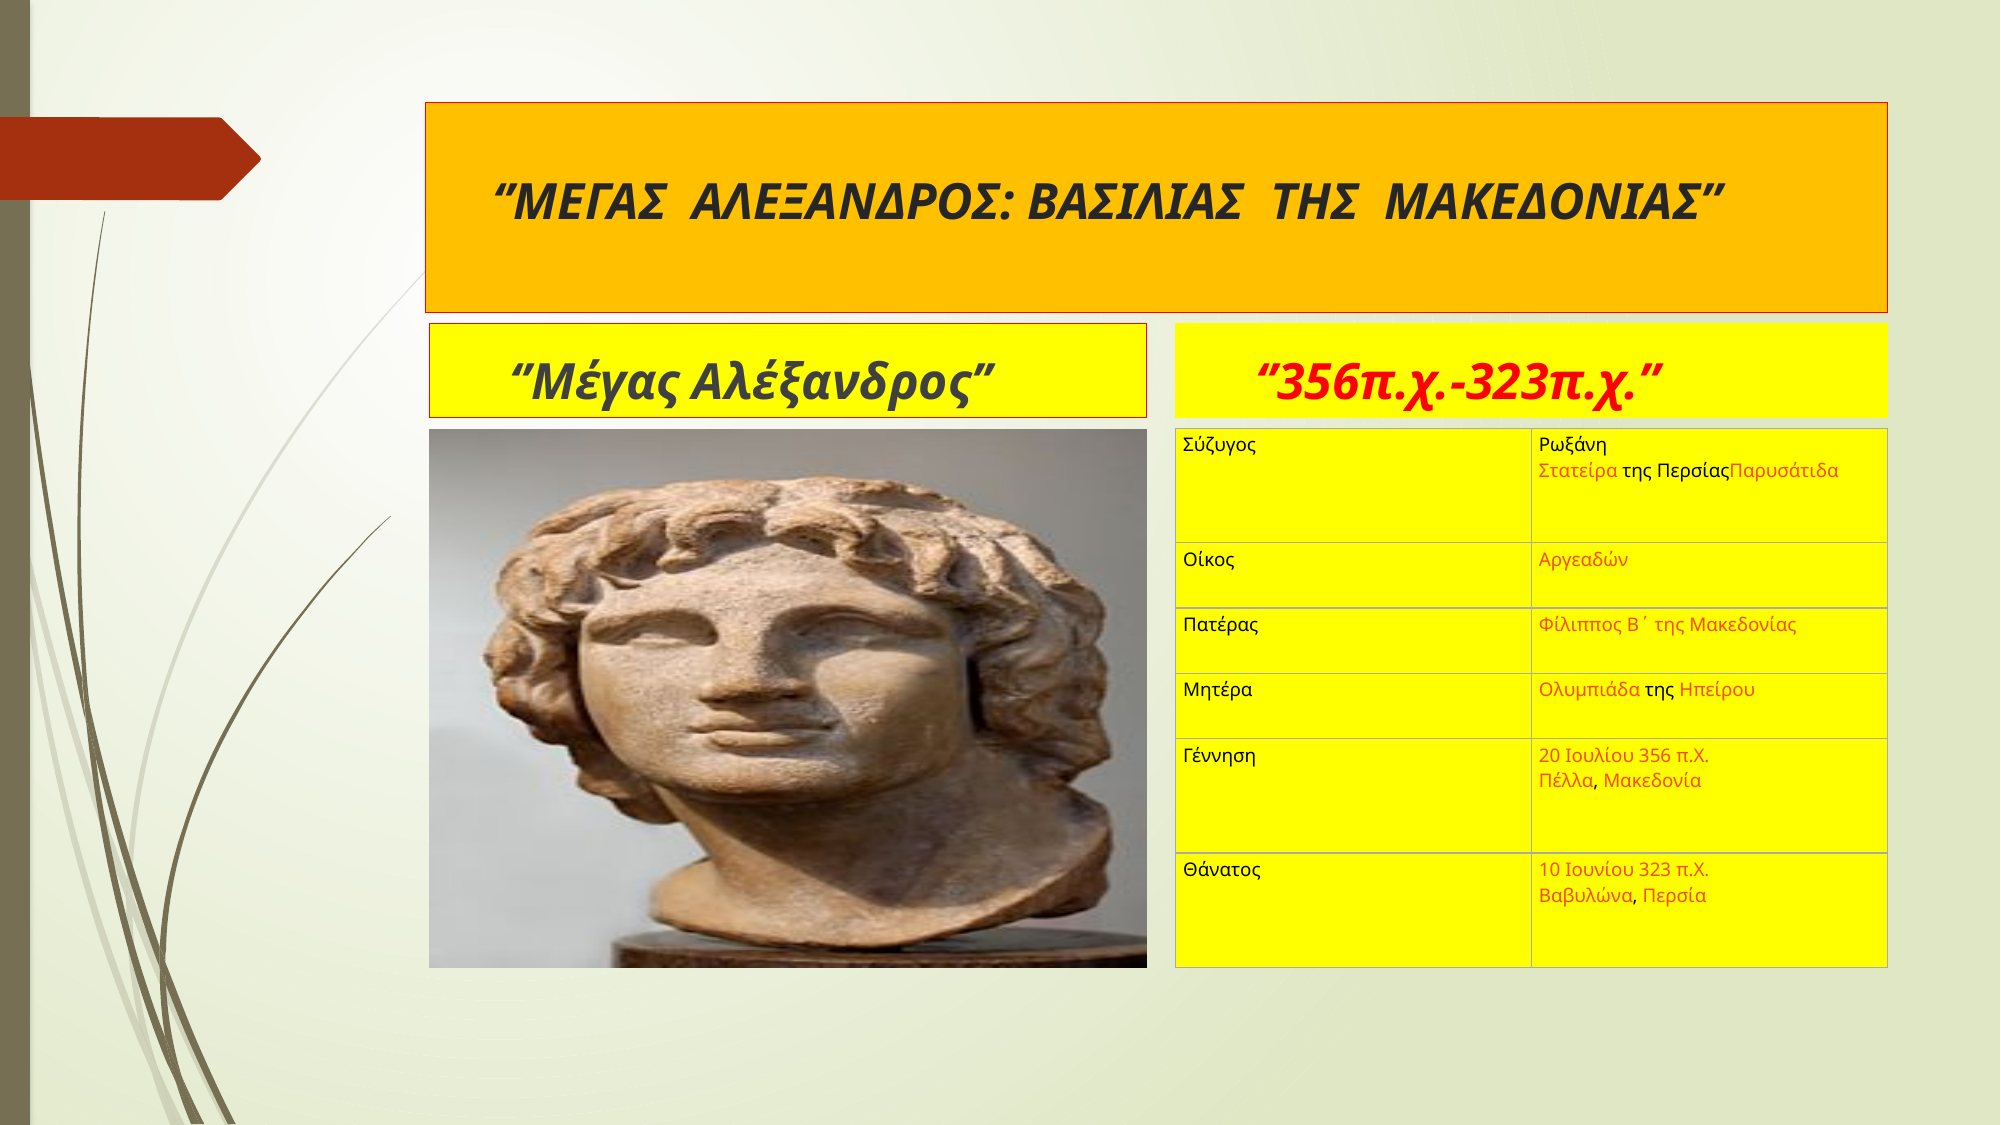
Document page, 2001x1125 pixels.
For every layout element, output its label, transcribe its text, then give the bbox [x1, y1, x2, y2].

list ‘’Μέγας Αλέξανδρος’’ [429, 323, 1147, 418]
table_cell Ολυμπιάδα της Ηπείρου [1532, 674, 1887, 738]
table_cell Οίκος [1176, 543, 1531, 607]
table_cell Φίλιππος Β΄ της Μακεδονίας [1532, 609, 1887, 673]
table_cell 20 Ιουλίου 356 π.Χ. Πέλλα, Μακεδονία [1532, 739, 1887, 852]
table_header Σύζυγος [1176, 429, 1531, 542]
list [429, 428, 1147, 969]
table_cell Πατέρας [1176, 609, 1531, 673]
table_cell Γέννηση [1176, 739, 1531, 852]
table_header Ρωξάνη Στατείρα της ΠερσίαςΠαρυσάτιδα [1532, 429, 1887, 542]
list ‘’356π.χ.-323π.χ.’’ [1175, 323, 1888, 418]
table_cell Μητέρα [1176, 674, 1531, 738]
table_cell Αργεαδών [1532, 543, 1887, 607]
title ‘’ΜΕΓΑΣ ΑΛΕΞΑΝΔΡΟΣ: ΒΑΣΙΛΙΑΣ ΤΗΣ ΜΑΚΕΔΟΝΙΑΣ’’ [425, 102, 1888, 313]
table_cell Θάνατος [1176, 854, 1531, 967]
table_cell 10 Ιουνίου 323 π.Χ. Βαβυλώνα, Περσία [1532, 854, 1887, 967]
